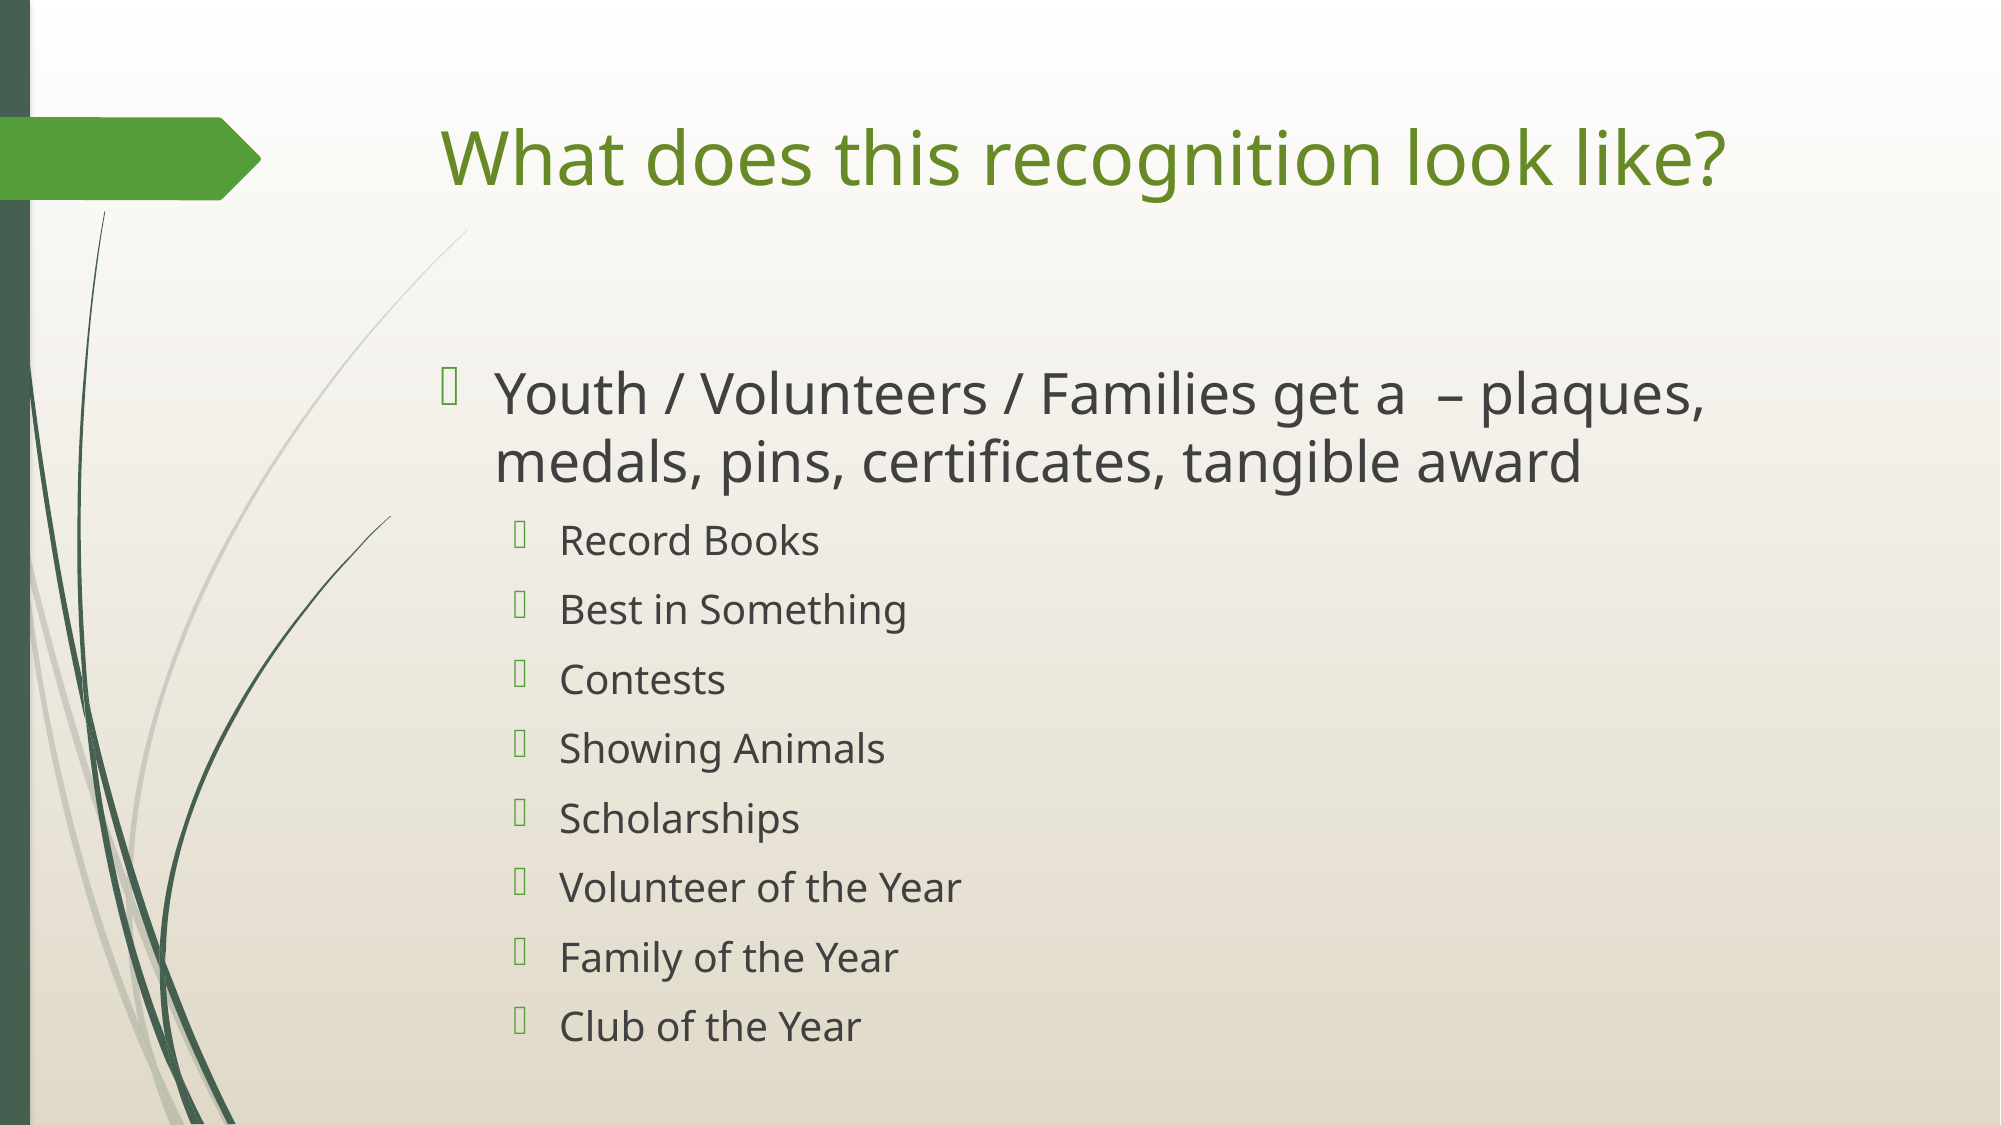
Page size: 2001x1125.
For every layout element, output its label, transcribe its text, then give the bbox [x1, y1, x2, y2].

title What does this recognition look like? [425, 102, 1888, 313]
list Youth / Volunteers / Families get a – plaques, medals, pins, certificates, tangible award Record Books Best in Something Contests Showing Animals Scholarships Volunteer of the Year Family of the Year Club of the Year [424, 350, 1888, 1064]
